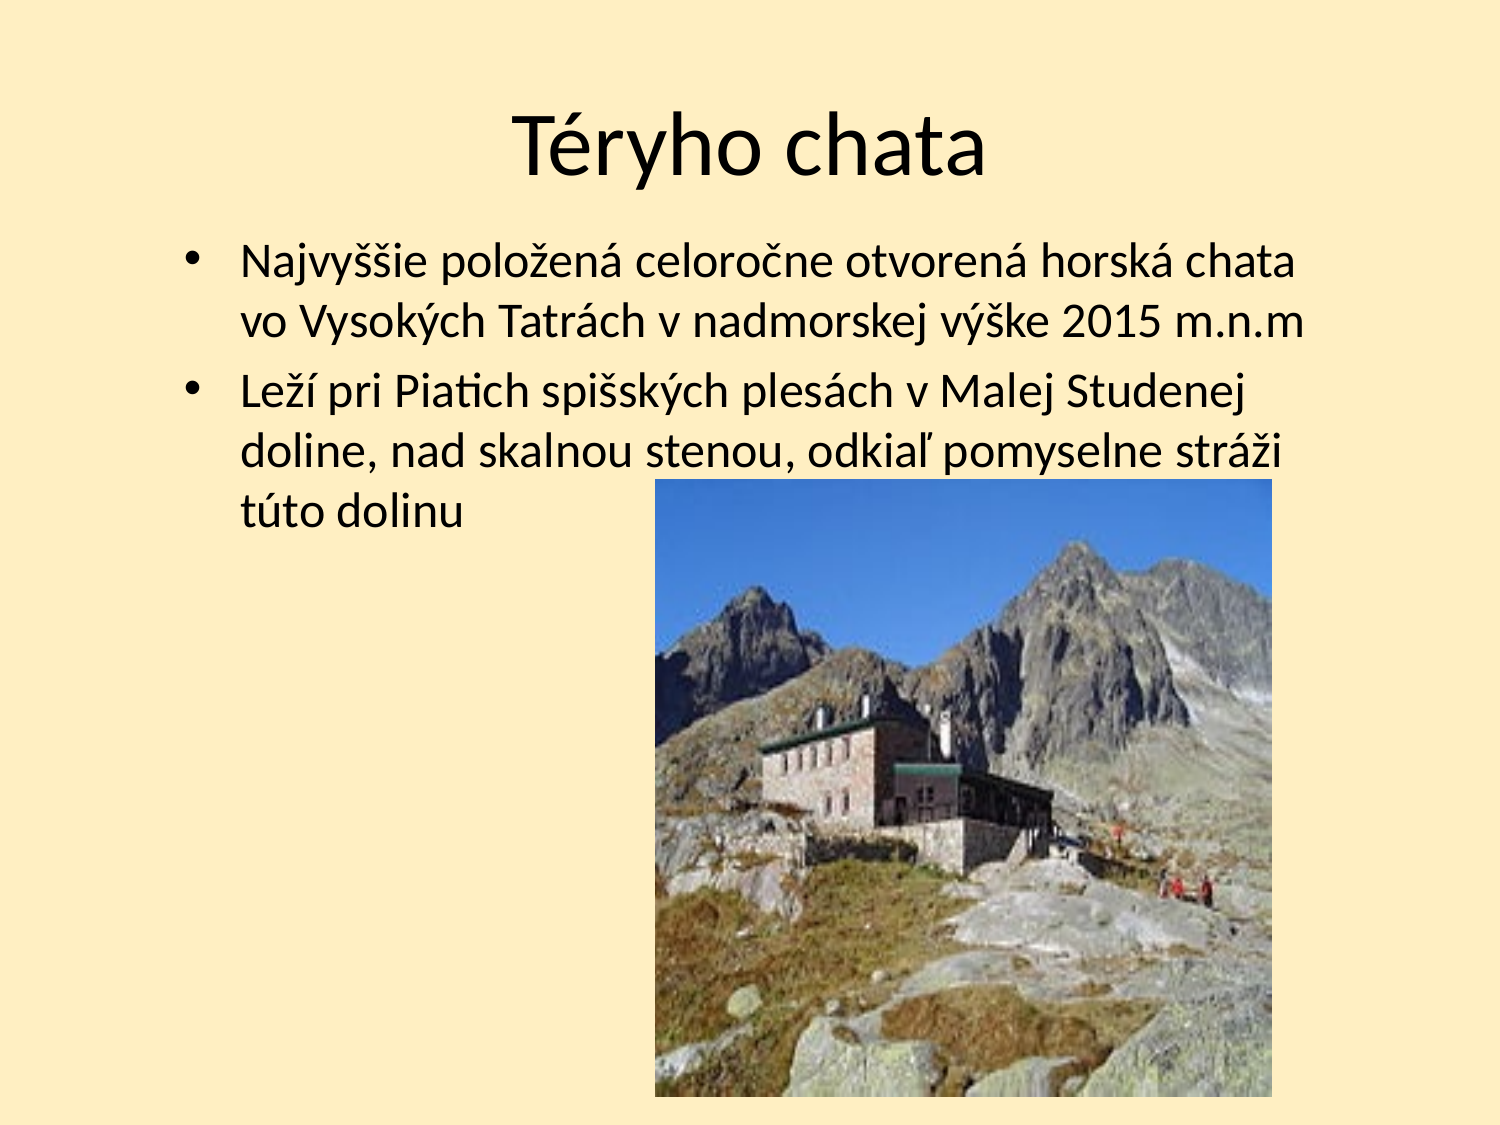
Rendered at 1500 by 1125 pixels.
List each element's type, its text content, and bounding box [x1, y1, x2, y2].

title Téryho chata [75, 45, 1425, 233]
picture [655, 479, 1272, 1098]
list Najvyššie položená celoročne otvorená horská chata vo Vysokých Tatrách v nadmorskej výške 2015 m.n.m Leží pri Piatich spišských plesách v Malej Studenej doline, nad skalnou stenou, odkiaľ pomyselne stráži túto dolinu [168, 219, 1351, 963]
